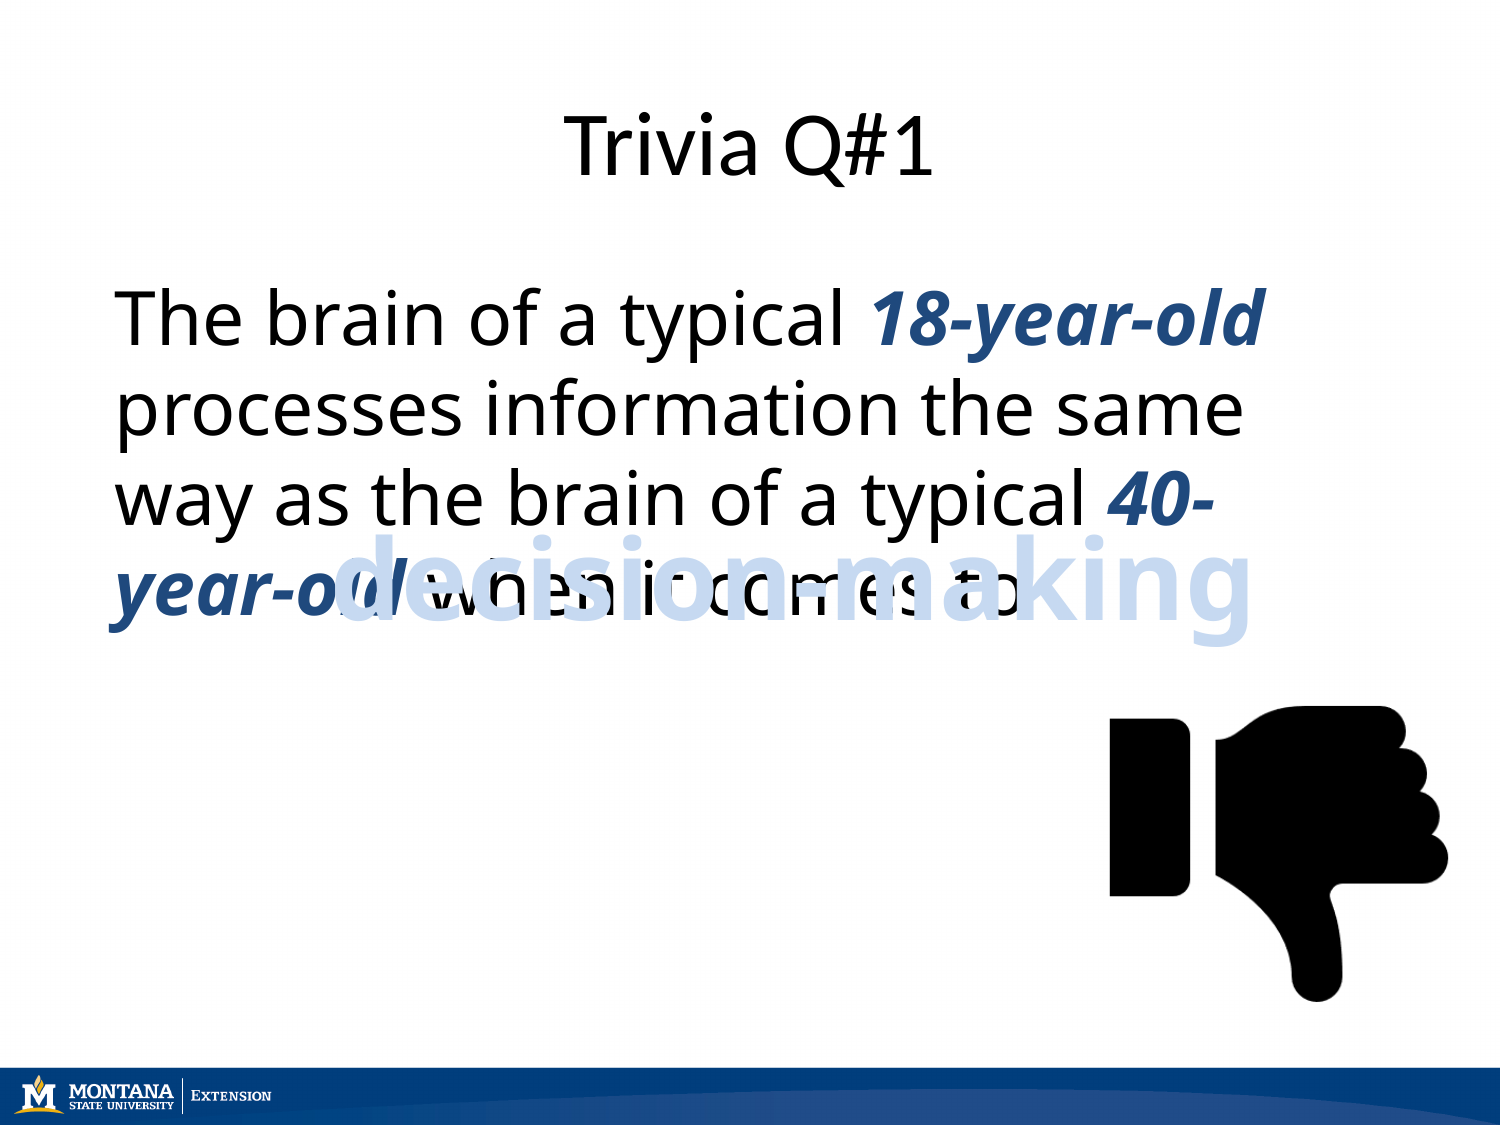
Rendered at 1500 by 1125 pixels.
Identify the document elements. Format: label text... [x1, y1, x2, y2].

picture [0, 0, 1500, 1125]
list The brain of a typical 18-year-old processes information the same way as the brain of a typical 40-year-old when it comes to [99, 262, 1401, 1005]
title Trivia Q#1 [75, 45, 1425, 233]
text_box decision-making [314, 500, 1273, 651]
